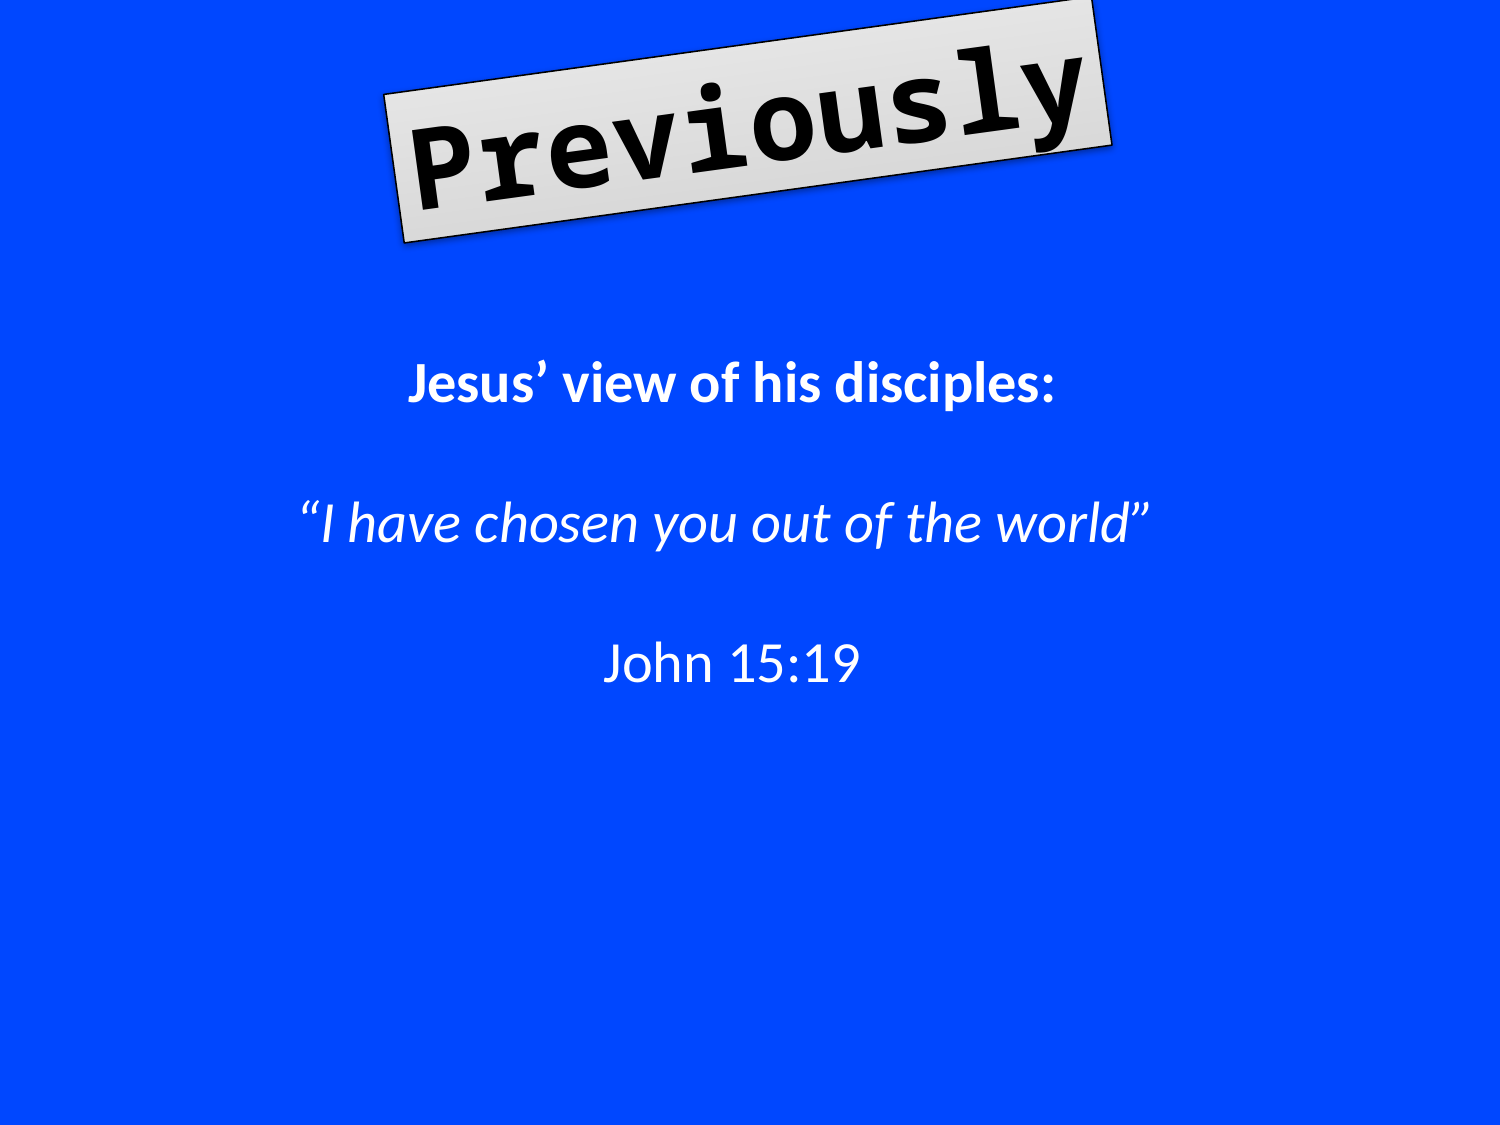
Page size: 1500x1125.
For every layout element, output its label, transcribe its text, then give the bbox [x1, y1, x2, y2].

text_box Previously [382, 0, 1113, 244]
text_box Jesus’ view of his disciples: “I have chosen you out of the world” John 15:19 [64, 267, 1400, 702]
